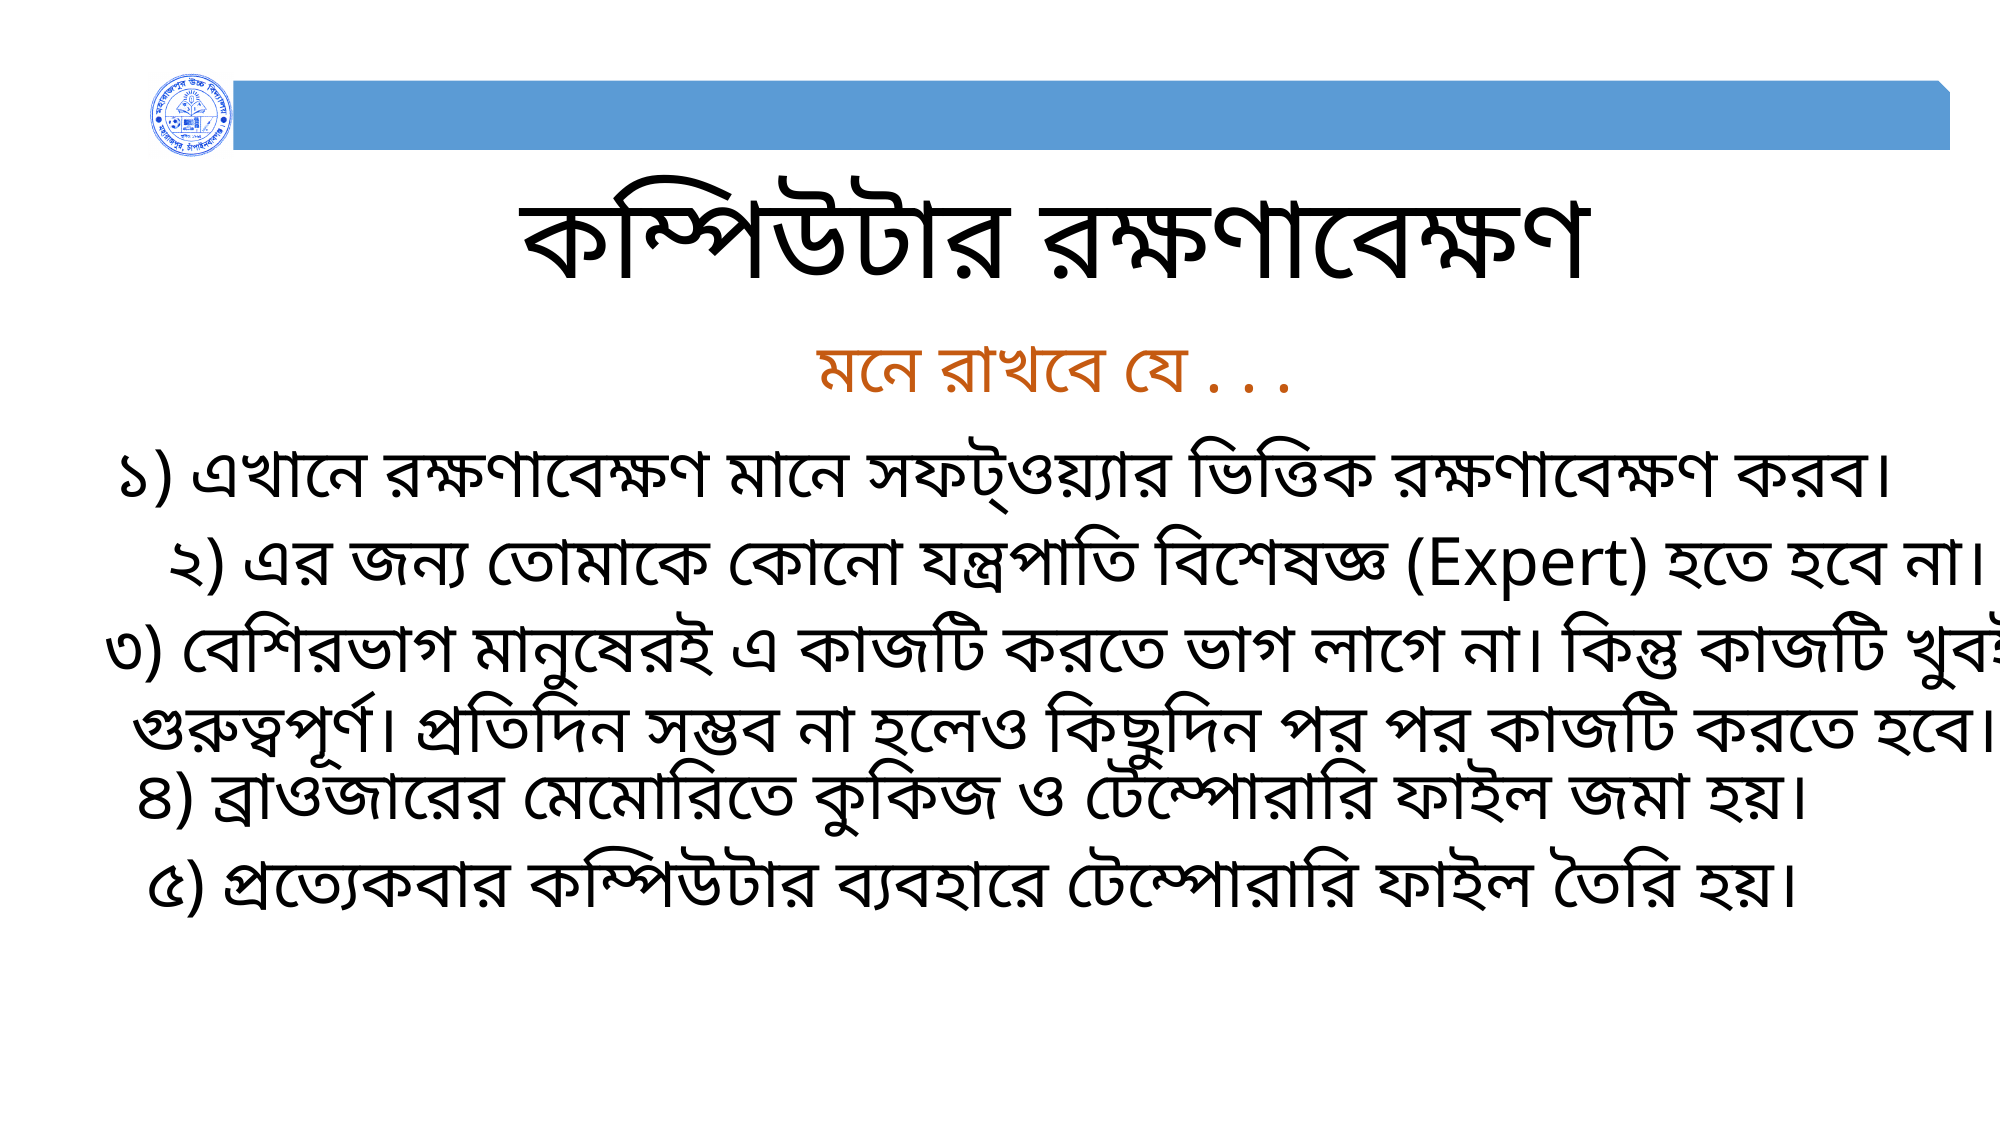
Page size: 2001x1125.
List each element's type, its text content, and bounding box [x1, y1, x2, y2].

text_box ৫) প্রত্যেকবার কম্পিউটার ব্যবহারে টেম্পোরারি ফাইল তৈরি হয়। [131, 832, 1832, 928]
text_box কম্পিউটার রক্ষণাবেক্ষণ [505, 159, 1605, 309]
text_box মনে রাখবে যে . . . [802, 318, 1309, 413]
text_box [148, 72, 1950, 159]
text_box ৪) ব্রাওজারের মেমোরিতে কুকিজ ও টেম্পোরারি ফাইল জমা হয়। [120, 745, 1843, 841]
text_box ২) এর জন্য তোমাকে কোনো যন্ত্রপাতি বিশেষজ্ঞ (Expert) হতে হবে না। [151, 511, 2000, 598]
text_box ১) এখানে রক্ষণাবেক্ষণ মানে সফট্ওয়্যার ভিত্তিক রক্ষণাবেক্ষণ করব। [98, 423, 1944, 519]
text_box ৩) বেশিরভাগ মানুষেরই এ কাজটি করতে ভাগ লাগে না। কিন্তু কাজটি খুবই গুরুত্বপূর্ণ। প্রতিদিন সম্ভব না হলেও কিছুদিন পর পর কাজটি করতে হবে। [89, 598, 2000, 774]
